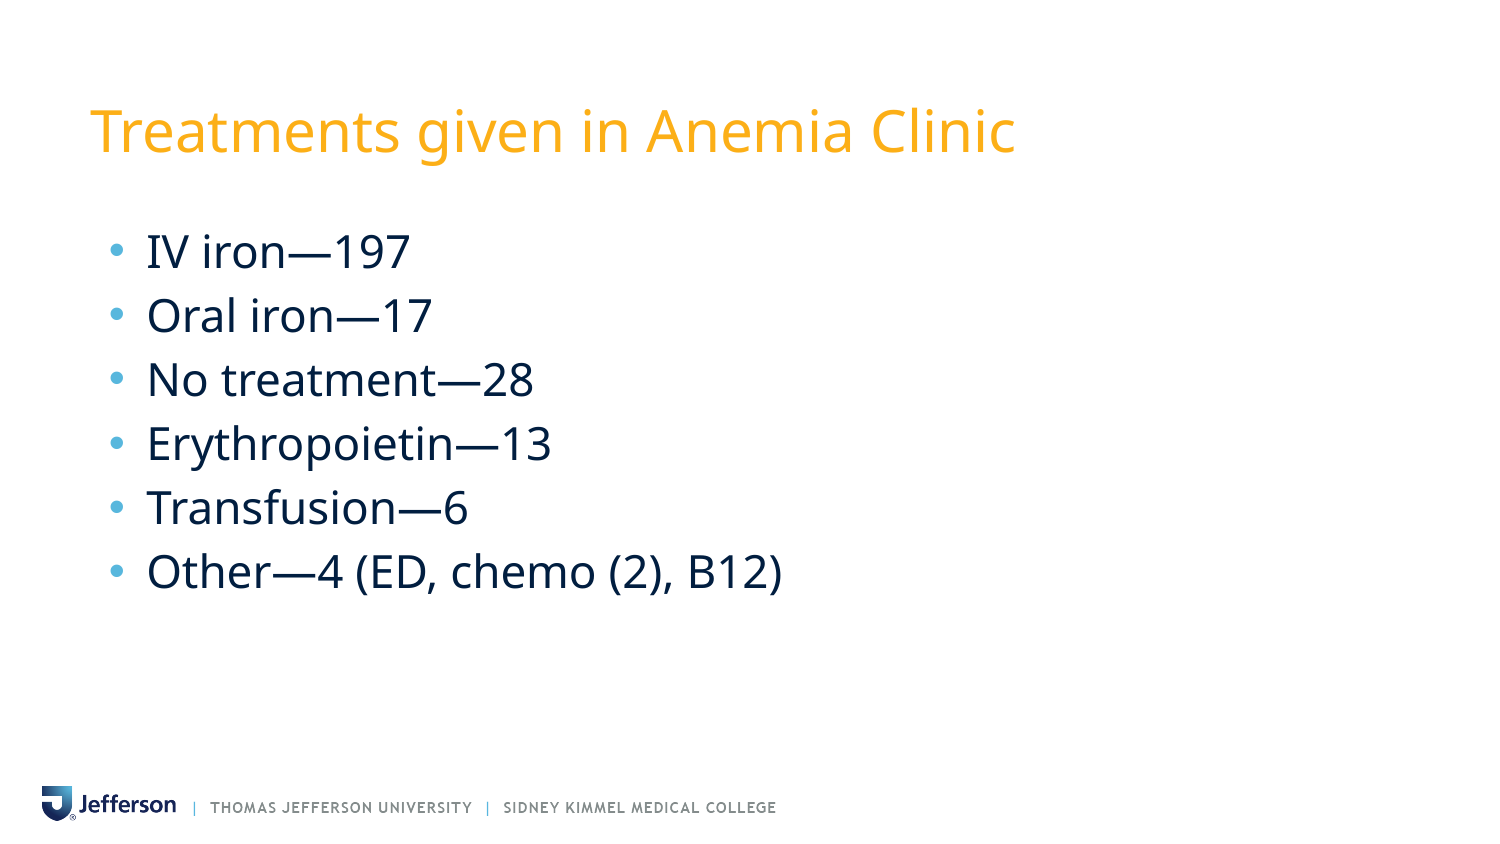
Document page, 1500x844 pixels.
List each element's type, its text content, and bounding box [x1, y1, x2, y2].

list IV iron—197 Oral iron—17 No treatment—28 Erythropoietin—13 Transfusion—6 Other—4 (ED, chemo (2), B12) [75, 214, 1425, 734]
title Treatments given in Anemia Clinic [75, 57, 1425, 202]
picture [0, 772, 1500, 844]
